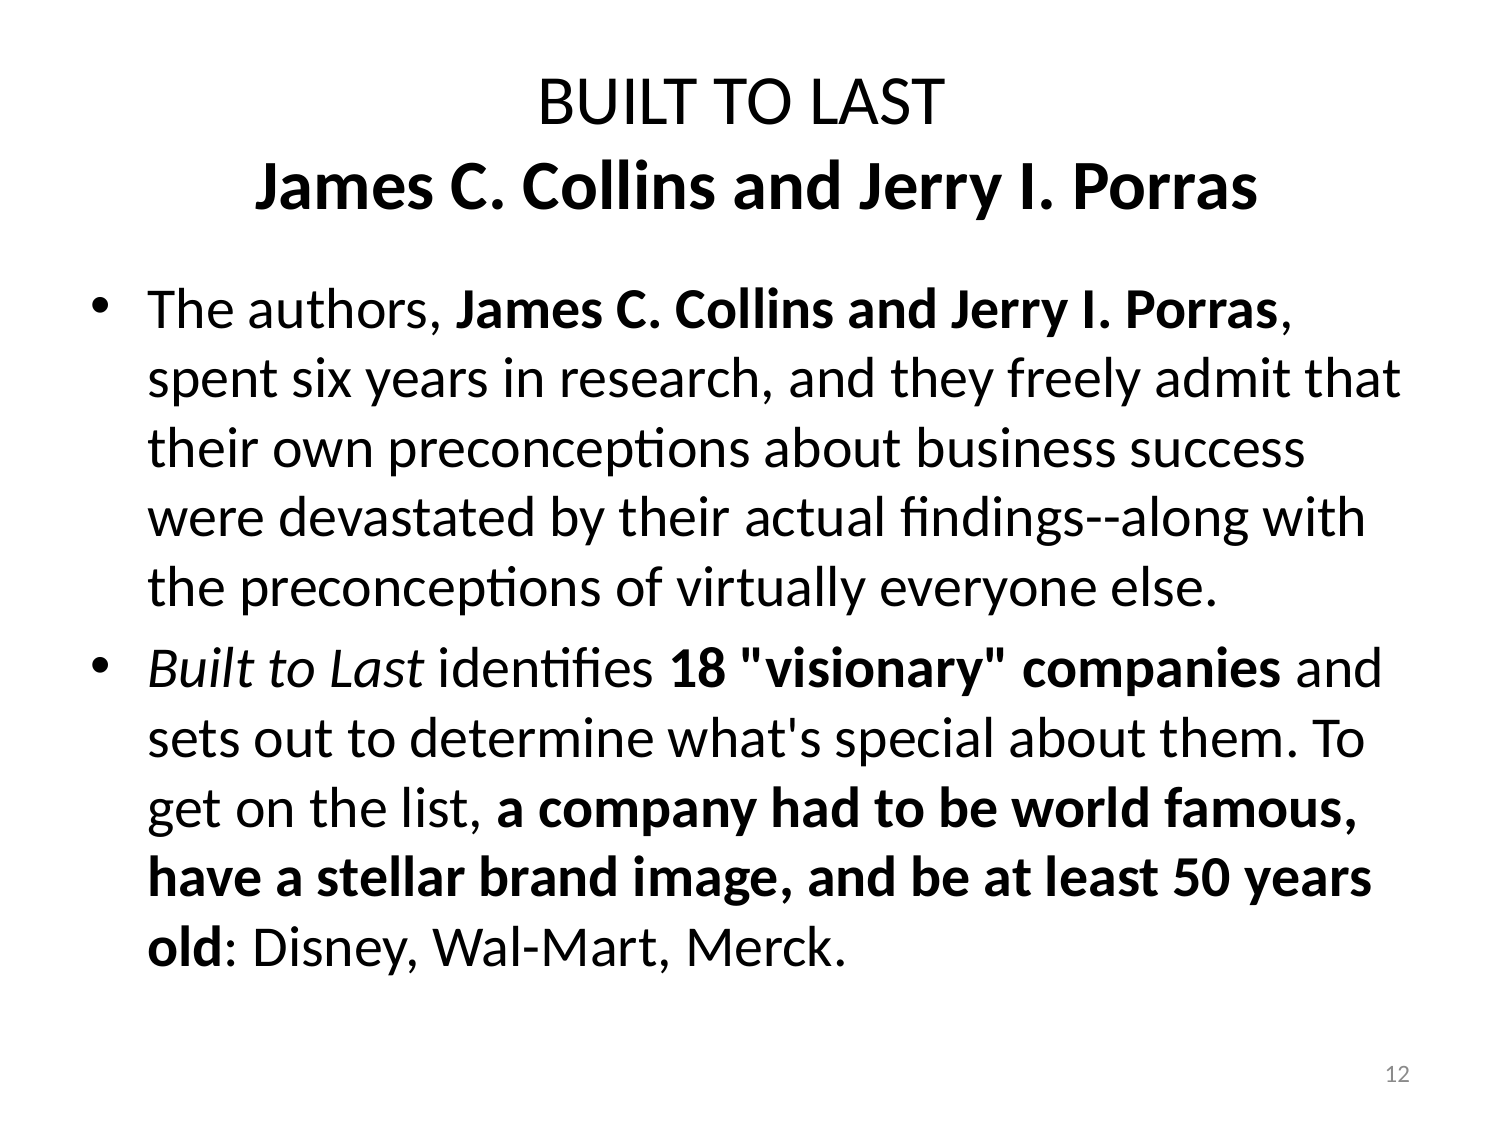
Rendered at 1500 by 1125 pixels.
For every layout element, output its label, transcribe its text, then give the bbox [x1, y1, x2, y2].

slide_number 12 [1074, 1042, 1425, 1103]
list The authors, James C. Collins and Jerry I. Porras, spent six years in research, and they freely admit that their own preconceptions about business success were devastated by their actual findings--along with the preconceptions of virtually everyone else. Built to Last identifies 18 "visionary" companies and sets out to determine what's special about them. To get on the list, a company had to be world famous, have a stellar brand image, and be at least 50 years old: Disney, Wal-Mart, Merck. [75, 262, 1425, 1005]
title Built to Last James C. Collins and Jerry I. Porras [75, 45, 1425, 233]
